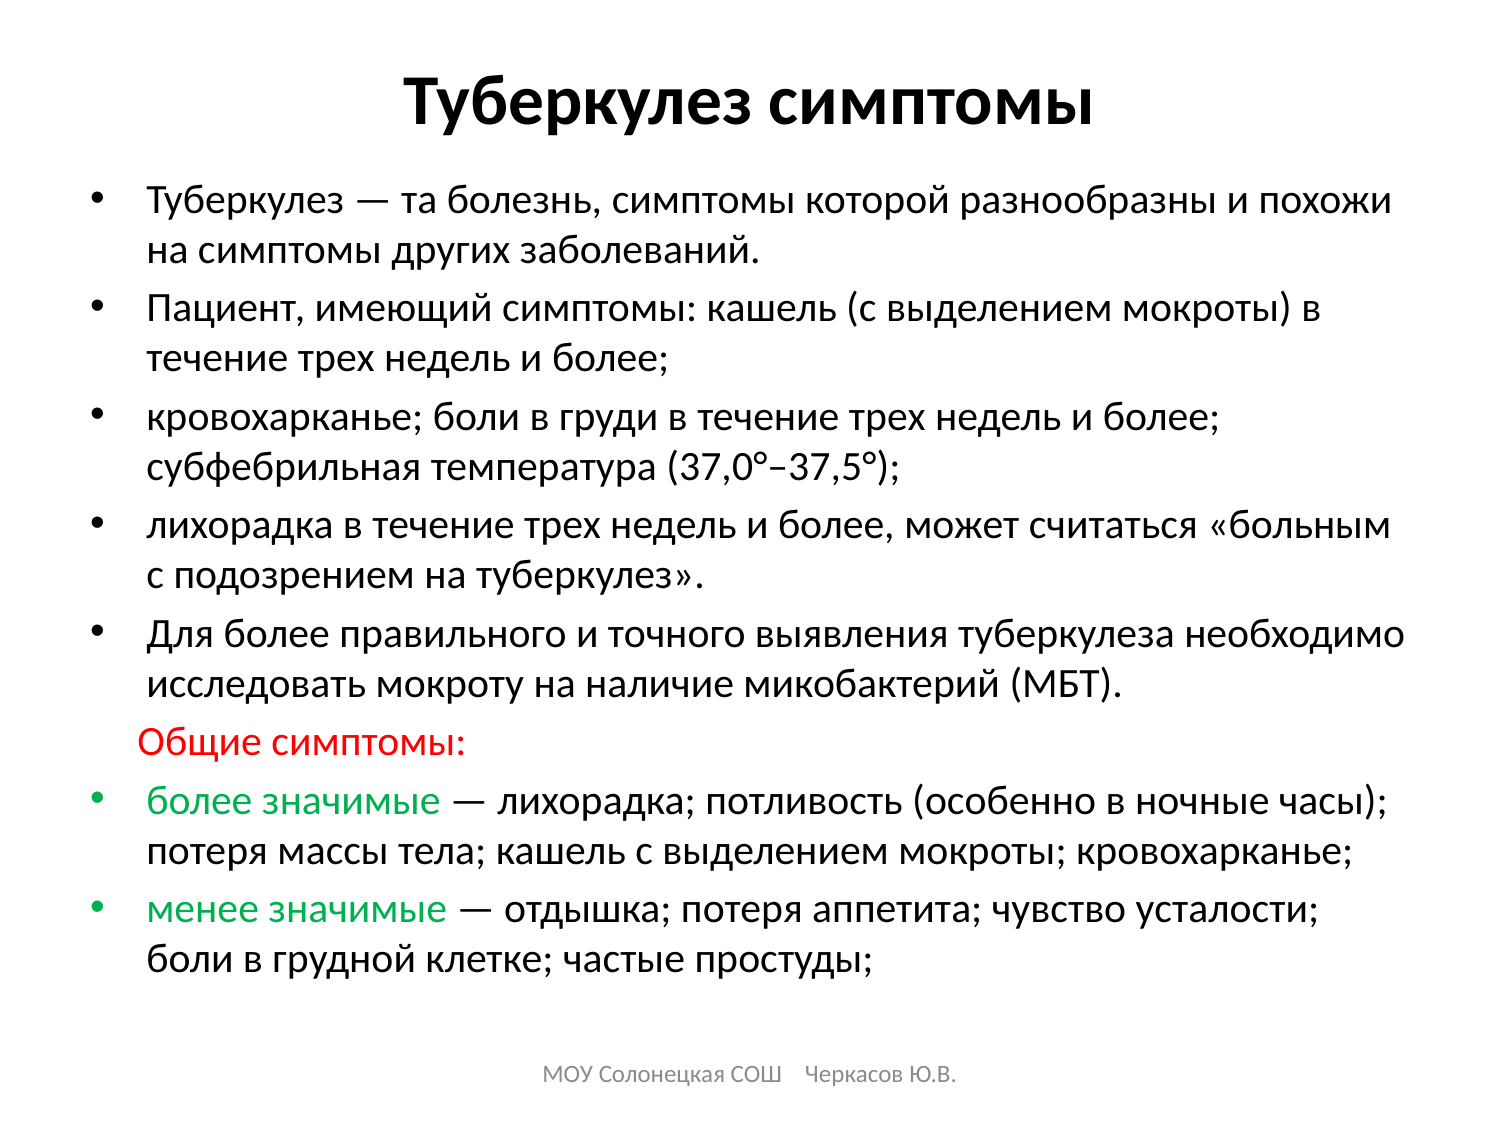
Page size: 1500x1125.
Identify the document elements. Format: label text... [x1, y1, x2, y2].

title Туберкулез симптомы [75, 45, 1425, 164]
list Туберкулез — та болезнь, симптомы которой разнообразны и похожи на симптомы других заболеваний. Пациент, имеющий симптомы: кашель (с выделением мокроты) в течение трех недель и более; кровохарканье; боли в груди в течение трех недель и более; субфебрильная температура (37,0°–37,5°); лихорадка в течение трех недель и более, может считаться «больным с подозрением на туберкулез». Для более правильного и точного выявления туберкулеза необходимо исследовать мокроту на наличие микобактерий (МБТ). Общие симптомы: более значимые — лихорадка; потливость (особенно в ночные часы); потеря массы тела; кашель с выделением мокроты; кровохарканье; менее значимые — отдышка; потеря аппетита; чувство усталости; боли в грудной клетке; частые простуды; [75, 164, 1425, 1005]
footer МОУ Солонецкая СОШ Черкасов Ю.В. [512, 1042, 988, 1103]
